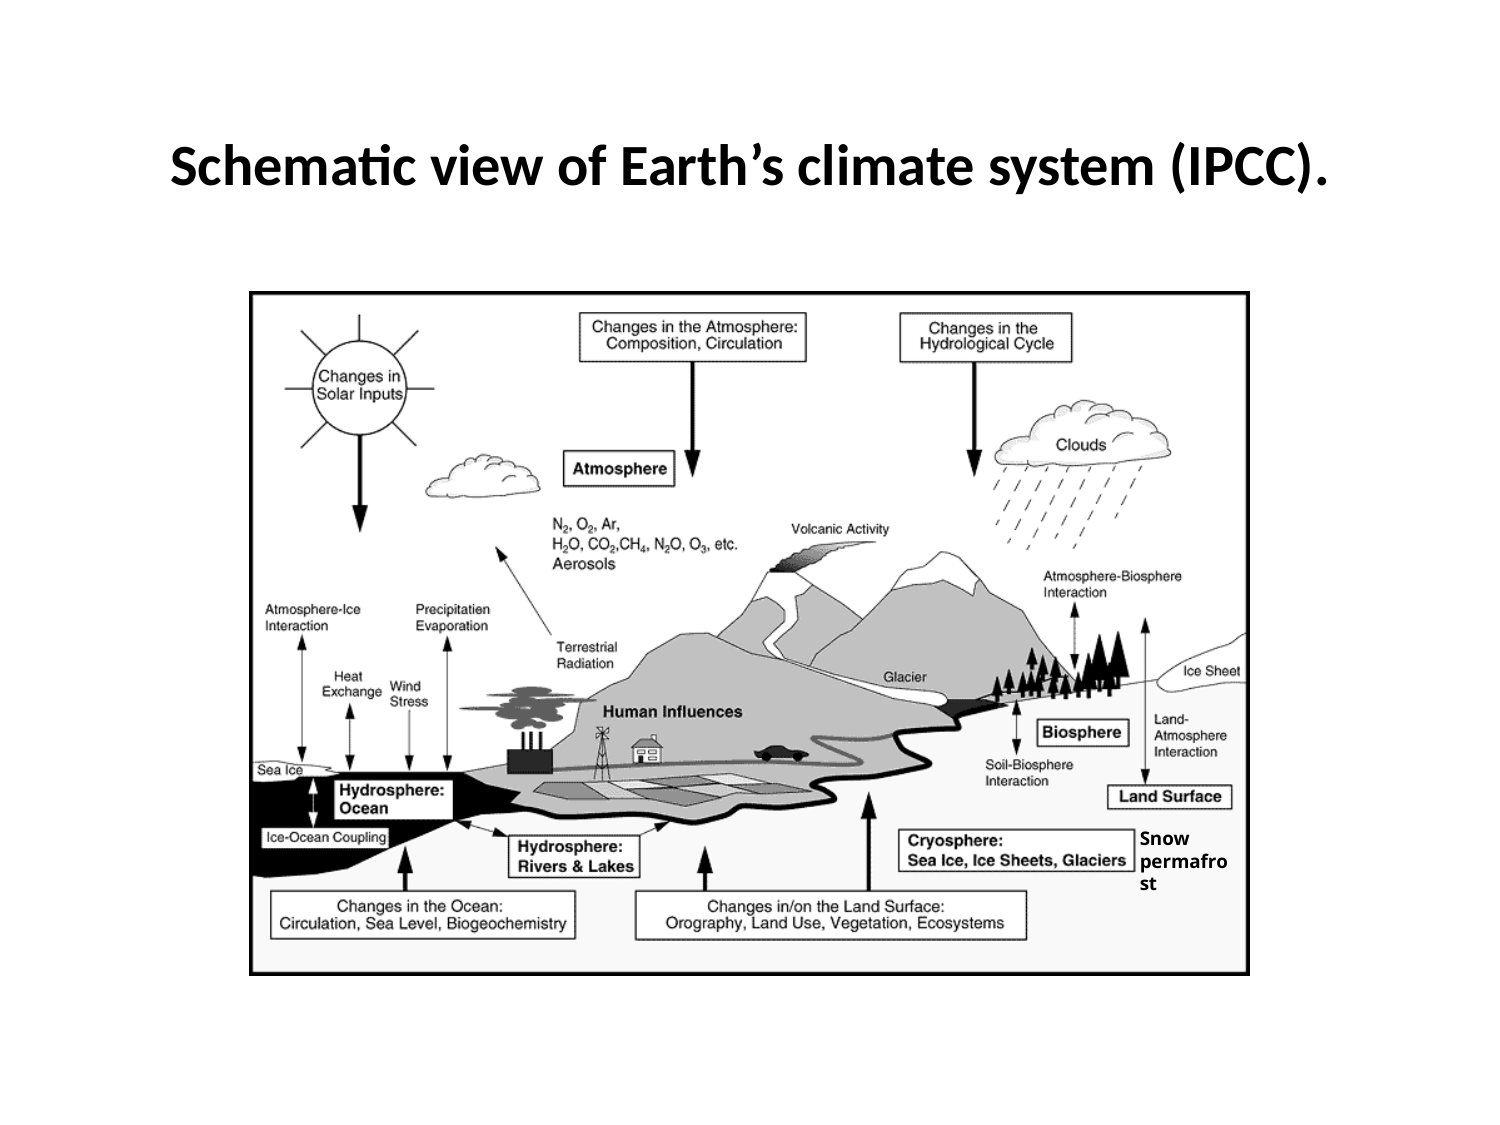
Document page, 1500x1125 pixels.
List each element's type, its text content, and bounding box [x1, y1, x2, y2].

title Schematic view of Earth’s climate system (IPCC). [125, 99, 1375, 225]
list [249, 291, 1251, 976]
